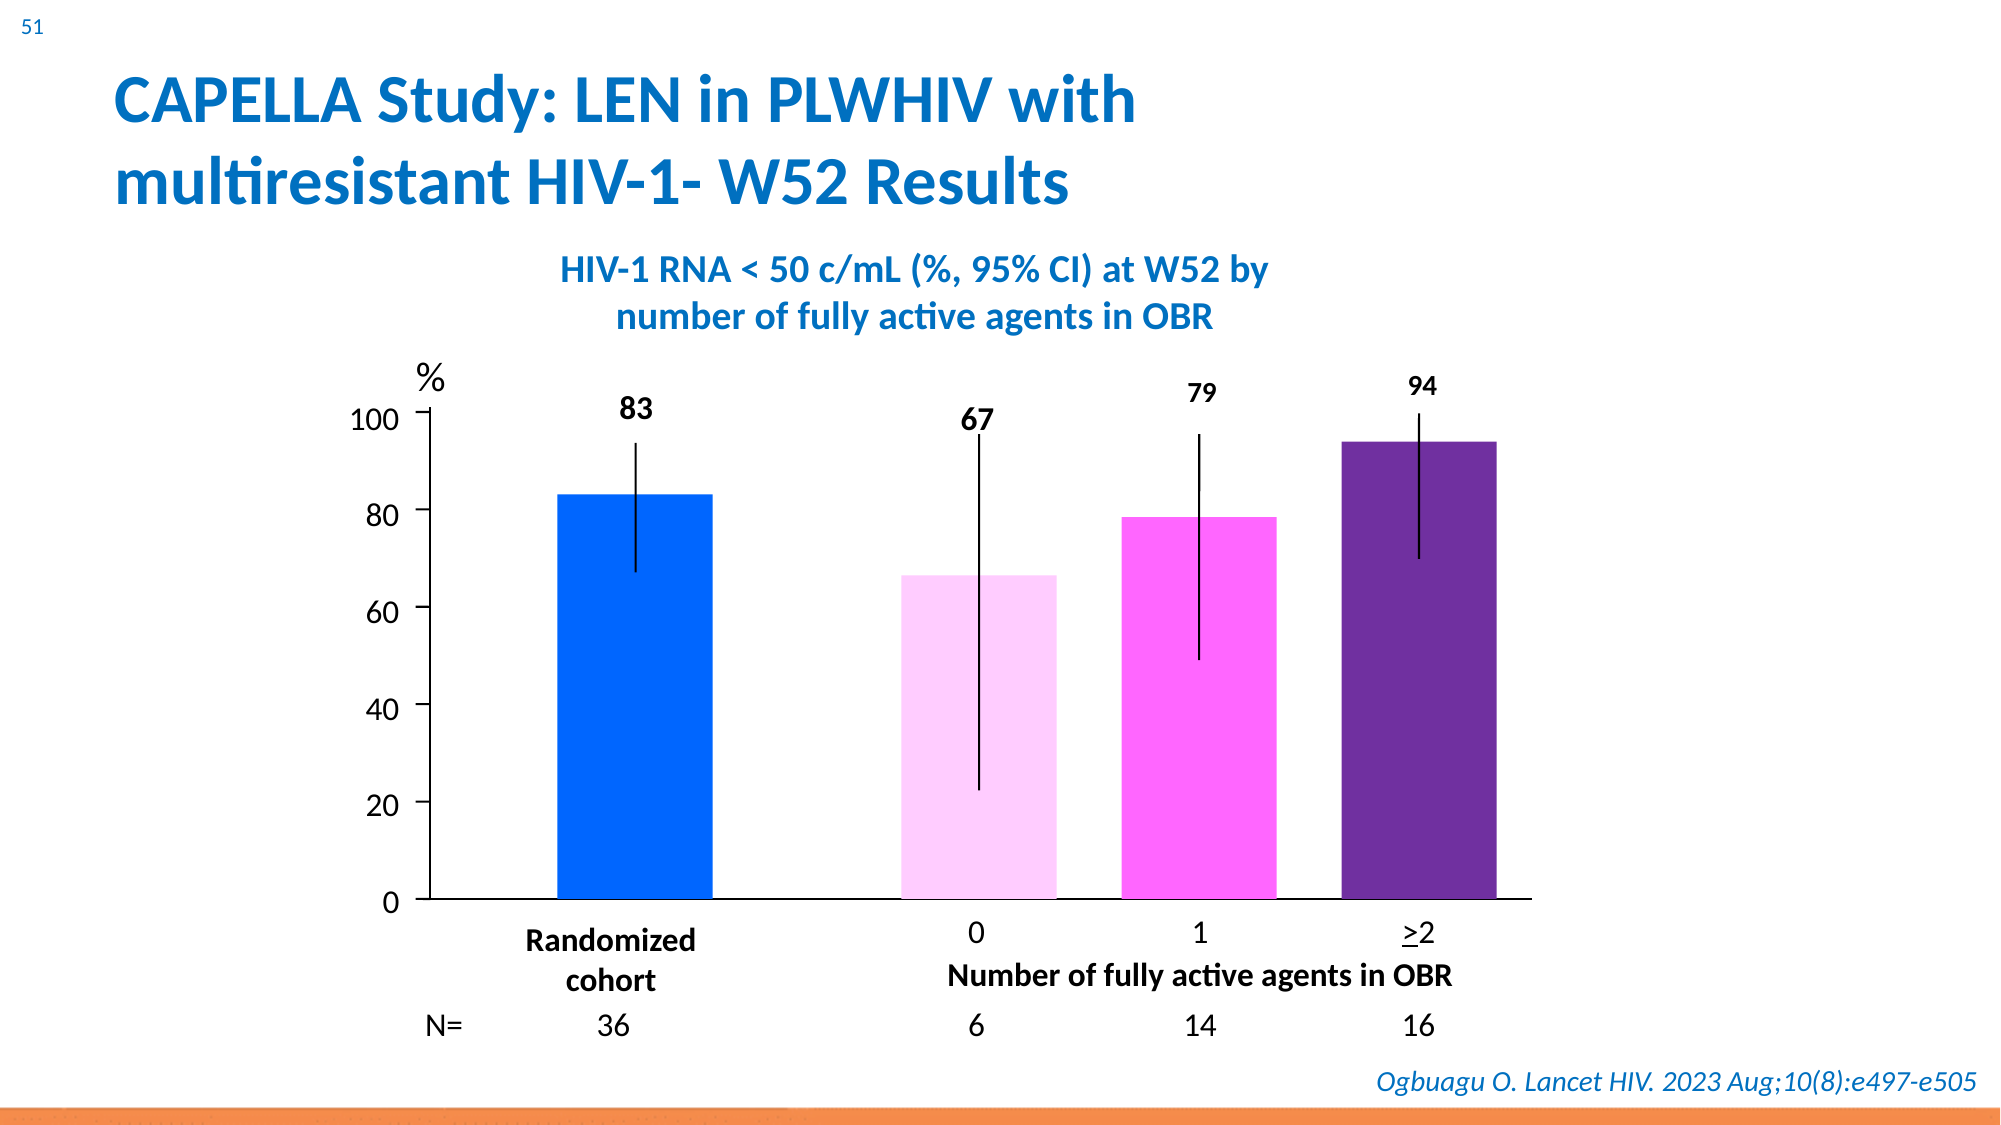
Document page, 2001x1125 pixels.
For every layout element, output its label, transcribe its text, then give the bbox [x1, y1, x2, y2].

picture [0, 0, 2001, 1125]
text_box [332, 342, 1532, 1052]
text_box HIV-1 RNA < 50 c/mL (%, 95% CI) at W52 by number of fully active agents in OBR [480, 235, 1350, 341]
title CAPELLA Study: LEN in PLWHIV with multiresistant HIV-1- W52 Results [99, 42, 1493, 230]
text_box Ogbuagu O. Lancet HIV. 2023 Aug;10(8):e497-e505 [1361, 1055, 1993, 1105]
